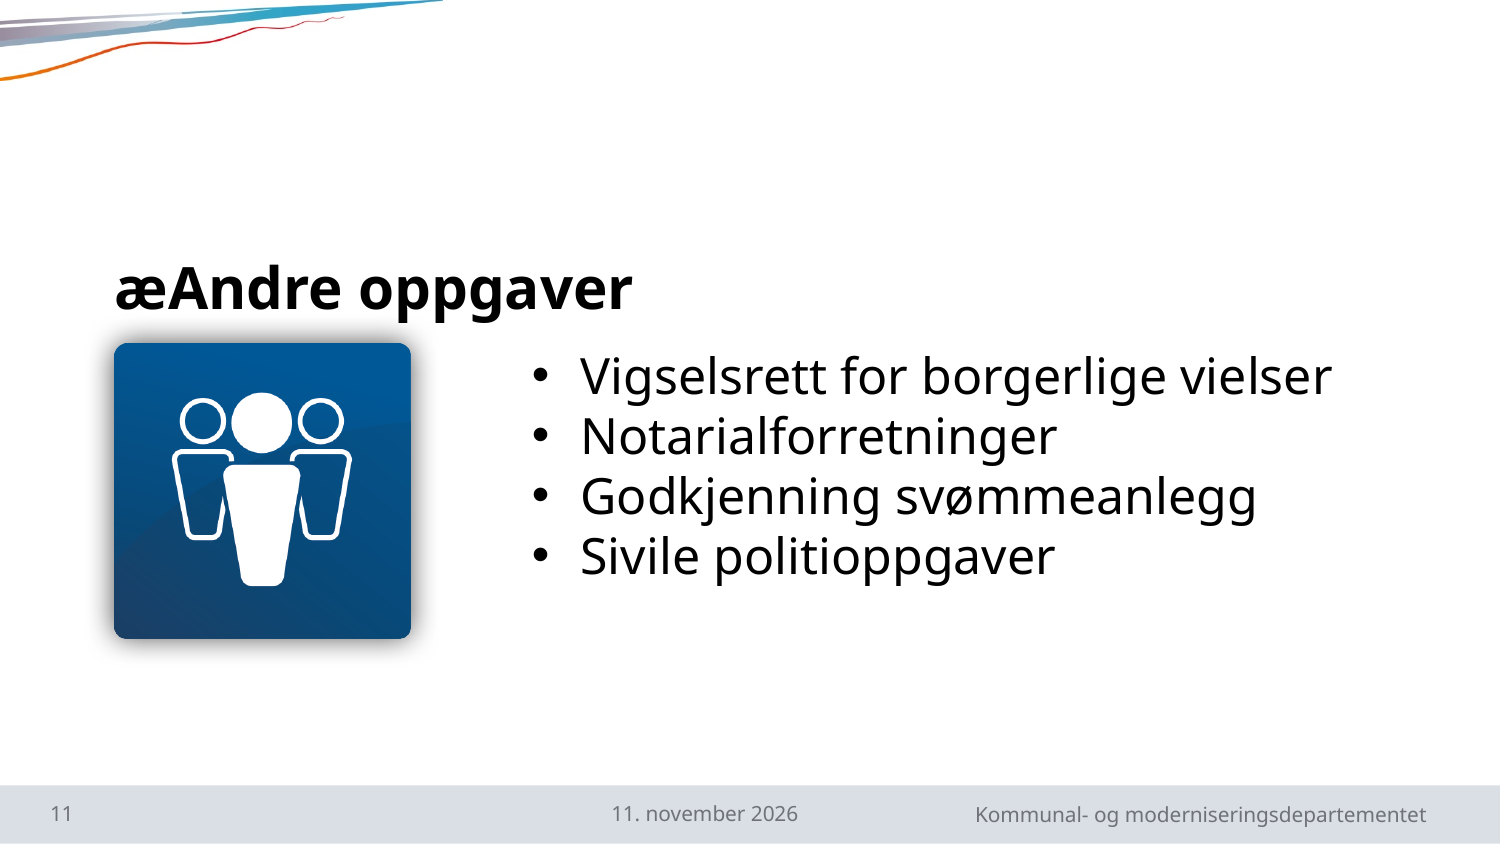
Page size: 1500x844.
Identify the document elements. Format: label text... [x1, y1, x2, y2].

picture [114, 343, 411, 640]
text_box Vigselsrett for borgerlige vielser Notarialforretninger Godkjenning svømmeanlegg Sivile politioppgaver [517, 336, 1401, 652]
slide_number 11 [0, 785, 89, 844]
picture [0, 0, 443, 81]
title æAndre oppgaver [114, 142, 760, 331]
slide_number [596, 785, 947, 844]
